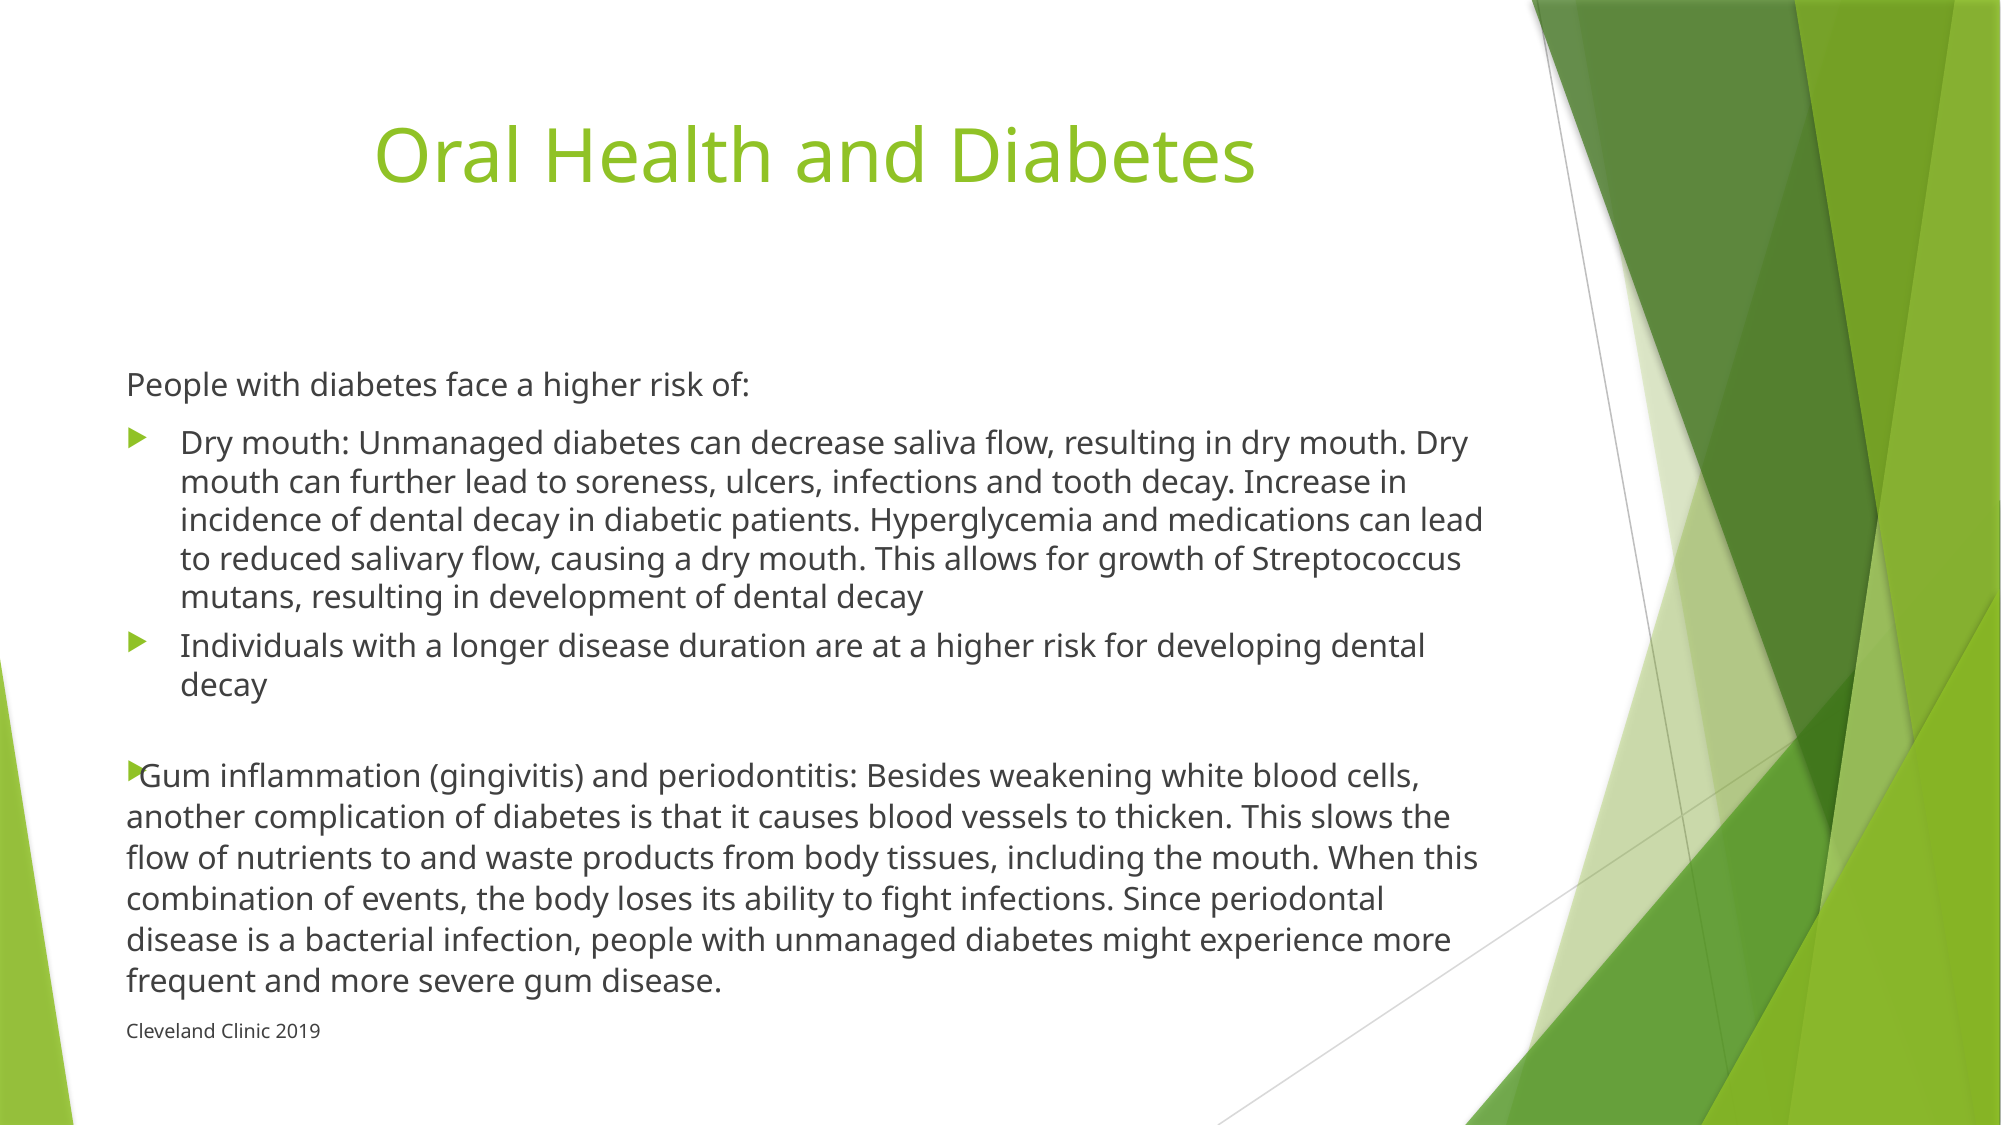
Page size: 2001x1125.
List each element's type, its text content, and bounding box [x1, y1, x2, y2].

title Oral Health and Diabetes [111, 99, 1522, 317]
list People with diabetes face a higher risk of: Dry mouth: Unmanaged diabetes can decrease saliva flow, resulting in dry mouth. Dry mouth can further lead to soreness, ulcers, infections and tooth decay. Increase in incidence of dental decay in diabetic patients. Hyperglycemia and medications can lead to reduced salivary flow, causing a dry mouth. This allows for growth of Streptococcus mutans, resulting in development of dental decay Individuals with a longer disease duration are at a higher risk for developing dental decay Gum inflammation (gingivitis) and periodontitis: Besides weakening white blood cells, another complication of diabetes is that it causes blood vessels to thicken. This slows the flow of nutrients to and waste products from body tissues, including the mouth. When this combination of events, the body loses its ability to fight infections. Since periodontal disease is a bacterial infection, people with unmanaged diabetes might experience more frequent and more severe gum disease. Cleveland Clinic 2019 [111, 354, 1522, 1053]
